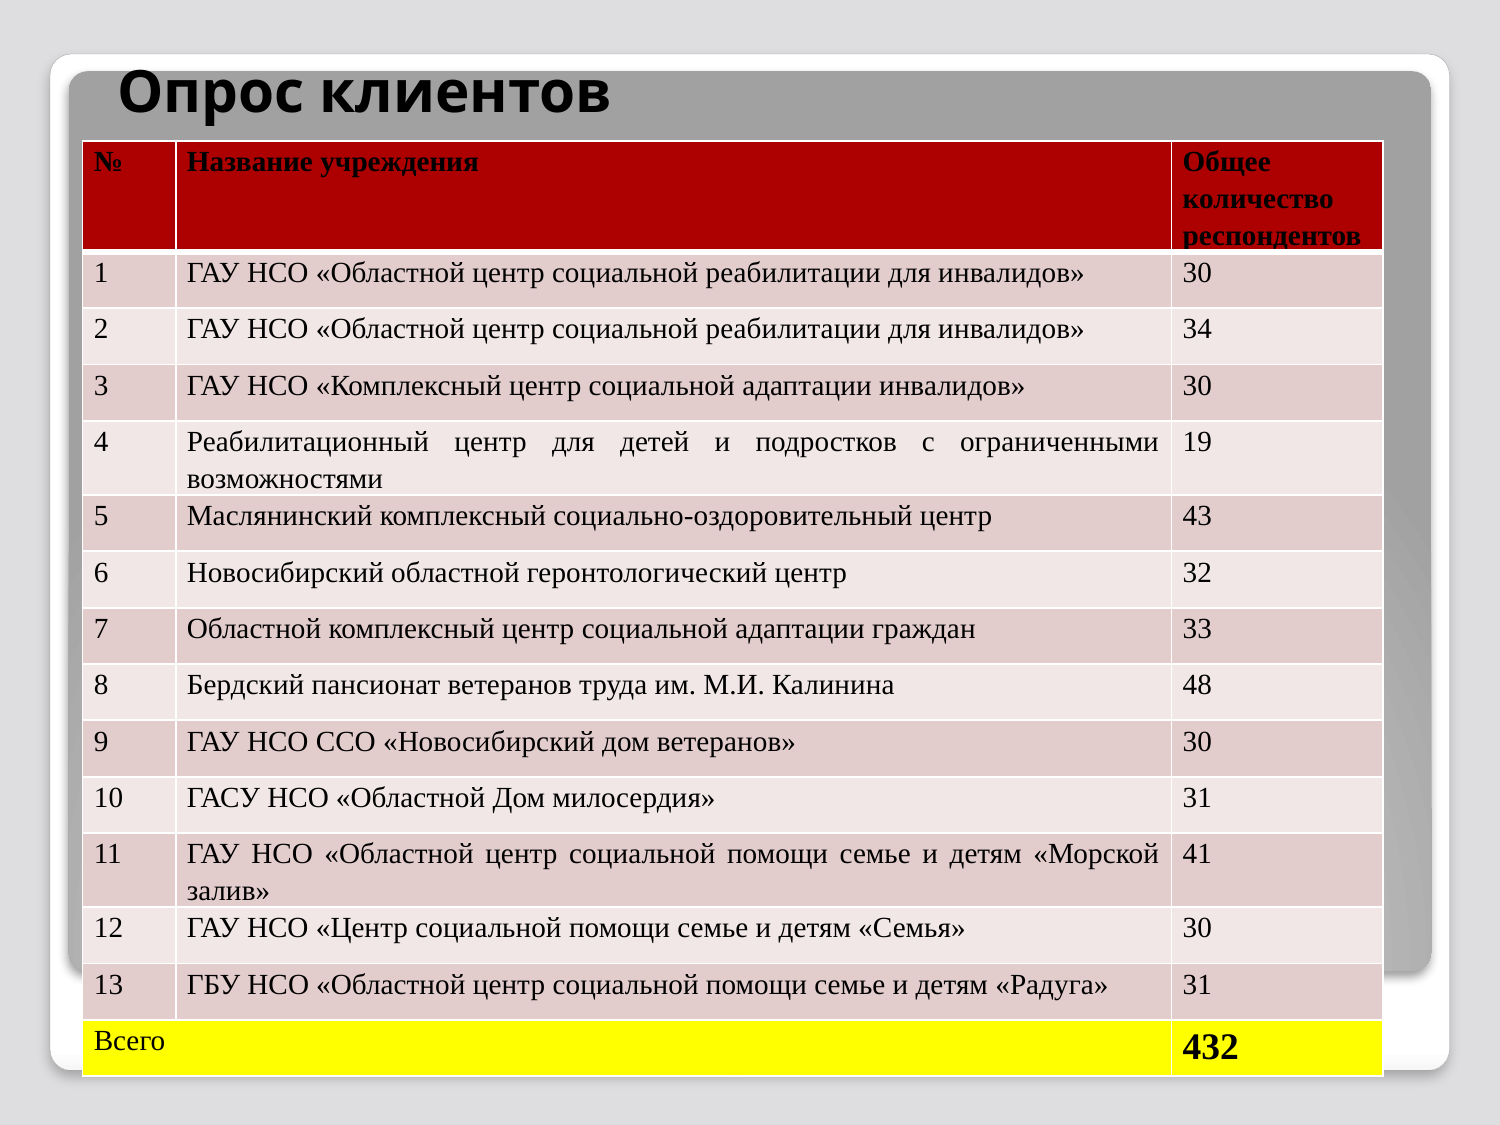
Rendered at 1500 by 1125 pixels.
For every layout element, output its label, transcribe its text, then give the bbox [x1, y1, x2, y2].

table_cell 4 [83, 422, 175, 494]
table_cell 31 [1172, 964, 1382, 1019]
table_header № [83, 142, 175, 249]
table_cell 8 [83, 665, 175, 719]
table_cell 10 [83, 778, 175, 832]
table_cell ГБУ НСО «Областной центр социальной помощи семье и детям «Радуга» [177, 964, 1171, 1019]
table_cell 13 [83, 964, 175, 1019]
table_cell 7 [83, 609, 175, 663]
table_cell 1 [83, 255, 175, 307]
table_cell ГАУ НСО «Областной центр социальной реабилитации для инвалидов» [177, 309, 1171, 364]
table_cell ГАУ НСО «Областной центр социальной реабилитации для инвалидов» [177, 255, 1171, 307]
table_cell 34 [1172, 309, 1382, 364]
table_cell 43 [1172, 496, 1382, 550]
table_cell 33 [1172, 609, 1382, 663]
table_cell 11 [83, 834, 175, 906]
table_cell ГАУ НСО ССО «Новосибирский дом ветеранов» [177, 721, 1171, 776]
table_cell ГАУ НСО «Комплексный центр социальной адаптации инвалидов» [177, 365, 1171, 420]
table_cell Бердский пансионат ветеранов труда им. М.И. Калинина [177, 665, 1171, 719]
table_header Общее количество респондентов [1172, 142, 1382, 249]
table_cell 48 [1172, 665, 1382, 719]
table_cell 2 [83, 309, 175, 364]
table_cell 19 [1172, 422, 1382, 494]
table_cell 5 [83, 496, 175, 550]
table_cell 30 [1172, 365, 1382, 420]
table_cell Маслянинский комплексный социально-оздоровительный центр [177, 496, 1171, 550]
table_cell Областной комплексный центр социальной адаптации граждан [177, 609, 1171, 663]
table_cell ГАСУ НСО «Областной Дом милосердия» [177, 778, 1171, 832]
table_cell 30 [1172, 908, 1382, 963]
table_cell Реабилитационный центр для детей и подростков с ограниченными возможностями [177, 422, 1171, 494]
table_cell 3 [83, 365, 175, 420]
text_box Опрос клиентов [102, 47, 628, 132]
table_cell 30 [1172, 255, 1382, 307]
table_cell 31 [1172, 778, 1382, 832]
table_cell 12 [83, 908, 175, 963]
table_cell 6 [83, 552, 175, 607]
table_cell ГАУ НСО «Областной центр социальной помощи семье и детям «Морской залив» [177, 834, 1171, 906]
table_cell Всего [83, 1021, 1171, 1075]
table_cell Новосибирский областной геронтологический центр [177, 552, 1171, 607]
table_cell 32 [1172, 552, 1382, 607]
table_cell 30 [1172, 721, 1382, 776]
table_header Название учреждения [177, 142, 1171, 249]
table_cell 41 [1172, 834, 1382, 906]
table_cell 9 [83, 721, 175, 776]
table_cell 432 [1172, 1021, 1382, 1075]
table_cell ГАУ НСО «Центр социальной помощи семье и детям «Семья» [177, 908, 1171, 963]
